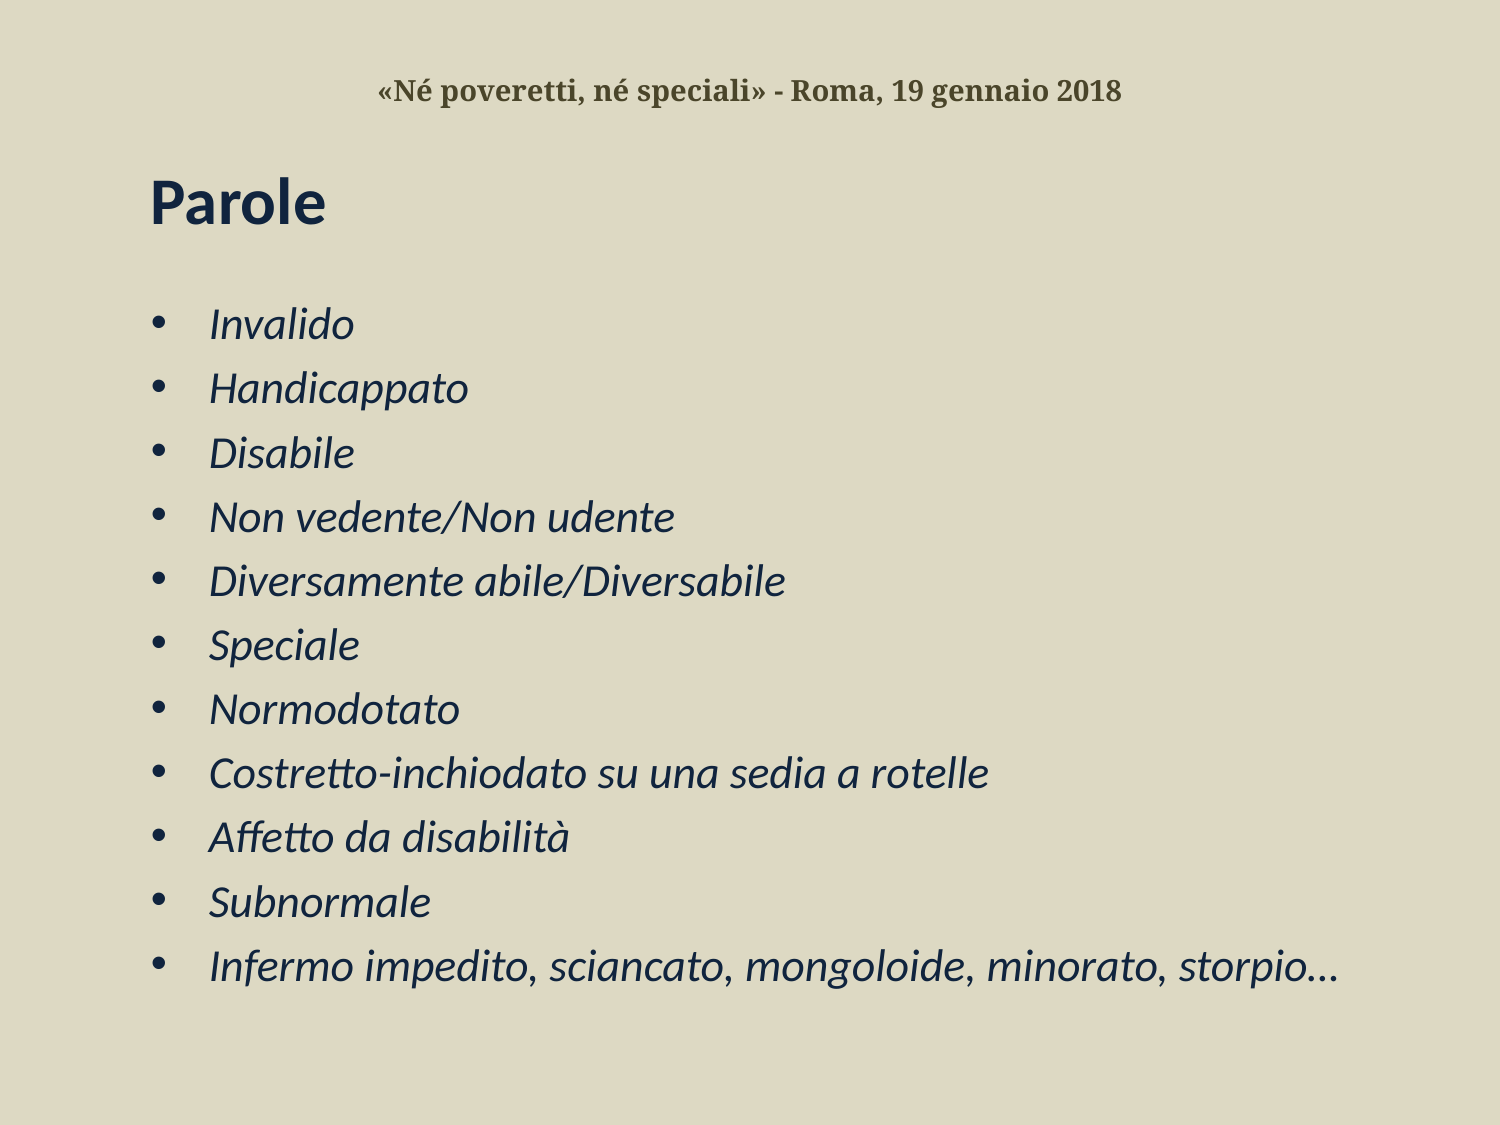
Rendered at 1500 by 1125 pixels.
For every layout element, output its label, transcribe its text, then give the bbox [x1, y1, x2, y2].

text_box «Né poveretti, né speciali» - Roma, 19 gennaio 2018 [112, 66, 1388, 114]
subtitle Parole Invalido Handicappato Disabile Non vedente/Non udente Diversamente abile/Diversabile Speciale Normodotato Costretto-inchiodato su una sedia a rotelle Affetto da disabilità Subnormale Infermo impedito, sciancato, mongoloide, minorato, storpio… [135, 172, 1412, 976]
